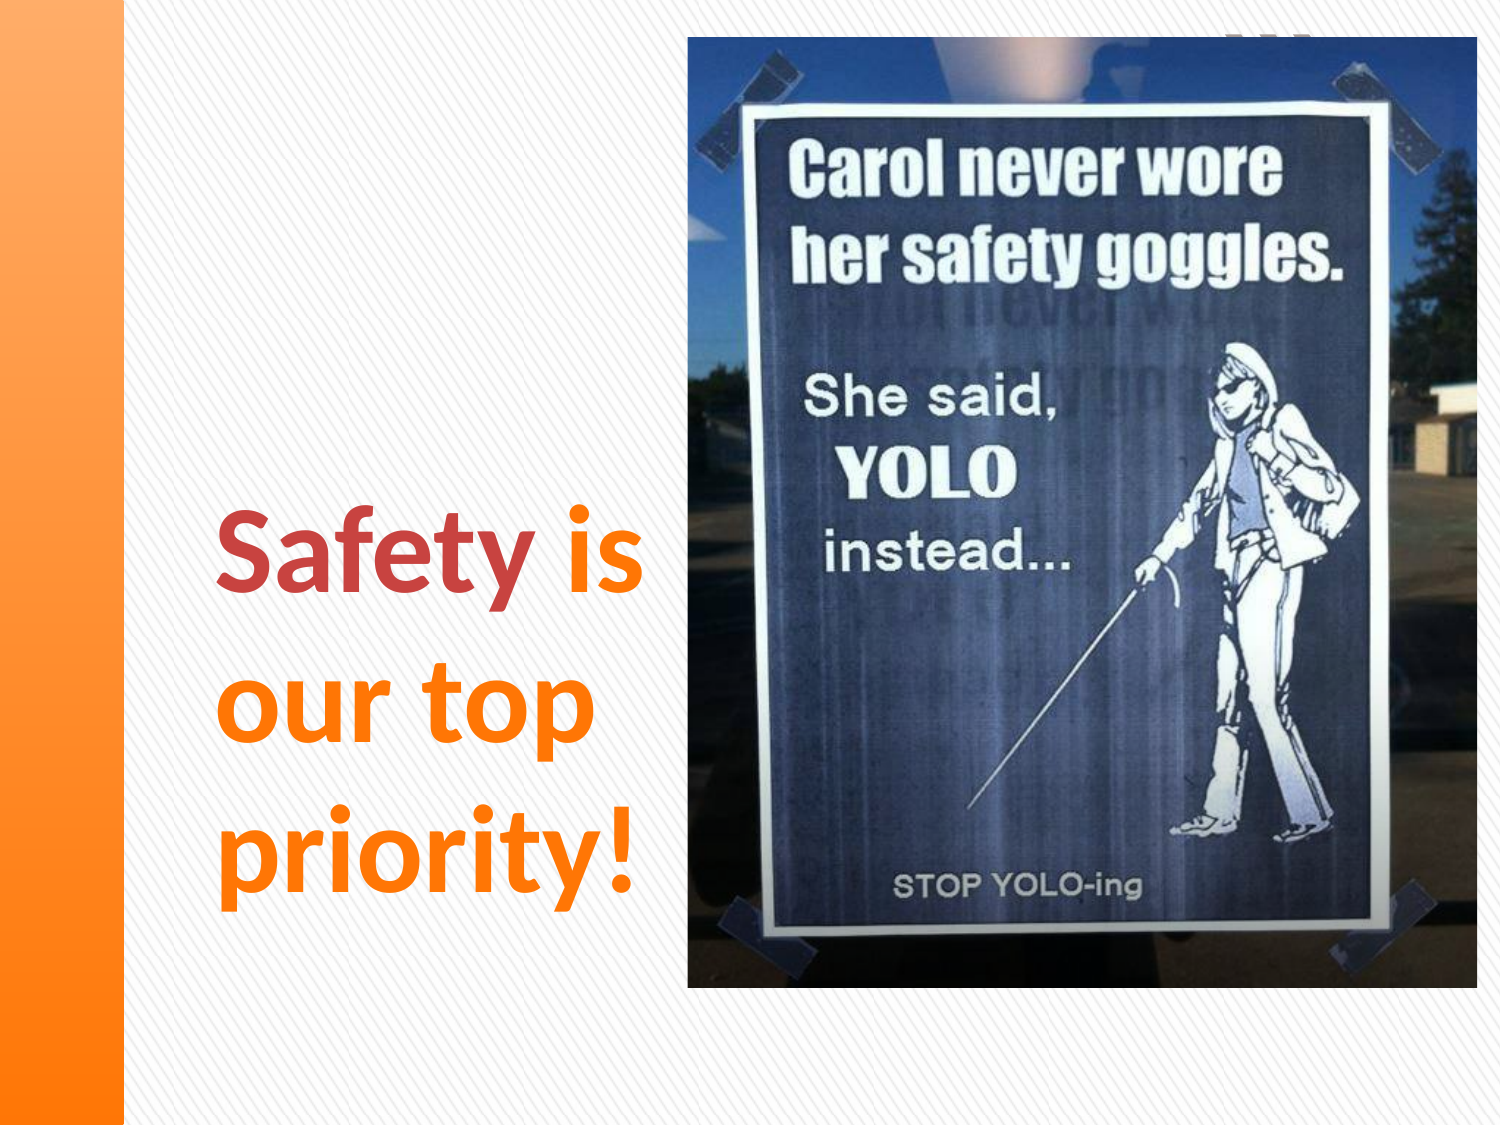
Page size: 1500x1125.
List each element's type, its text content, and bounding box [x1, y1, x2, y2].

title Safety is our top priority! [199, 207, 675, 925]
picture [687, 37, 1478, 988]
